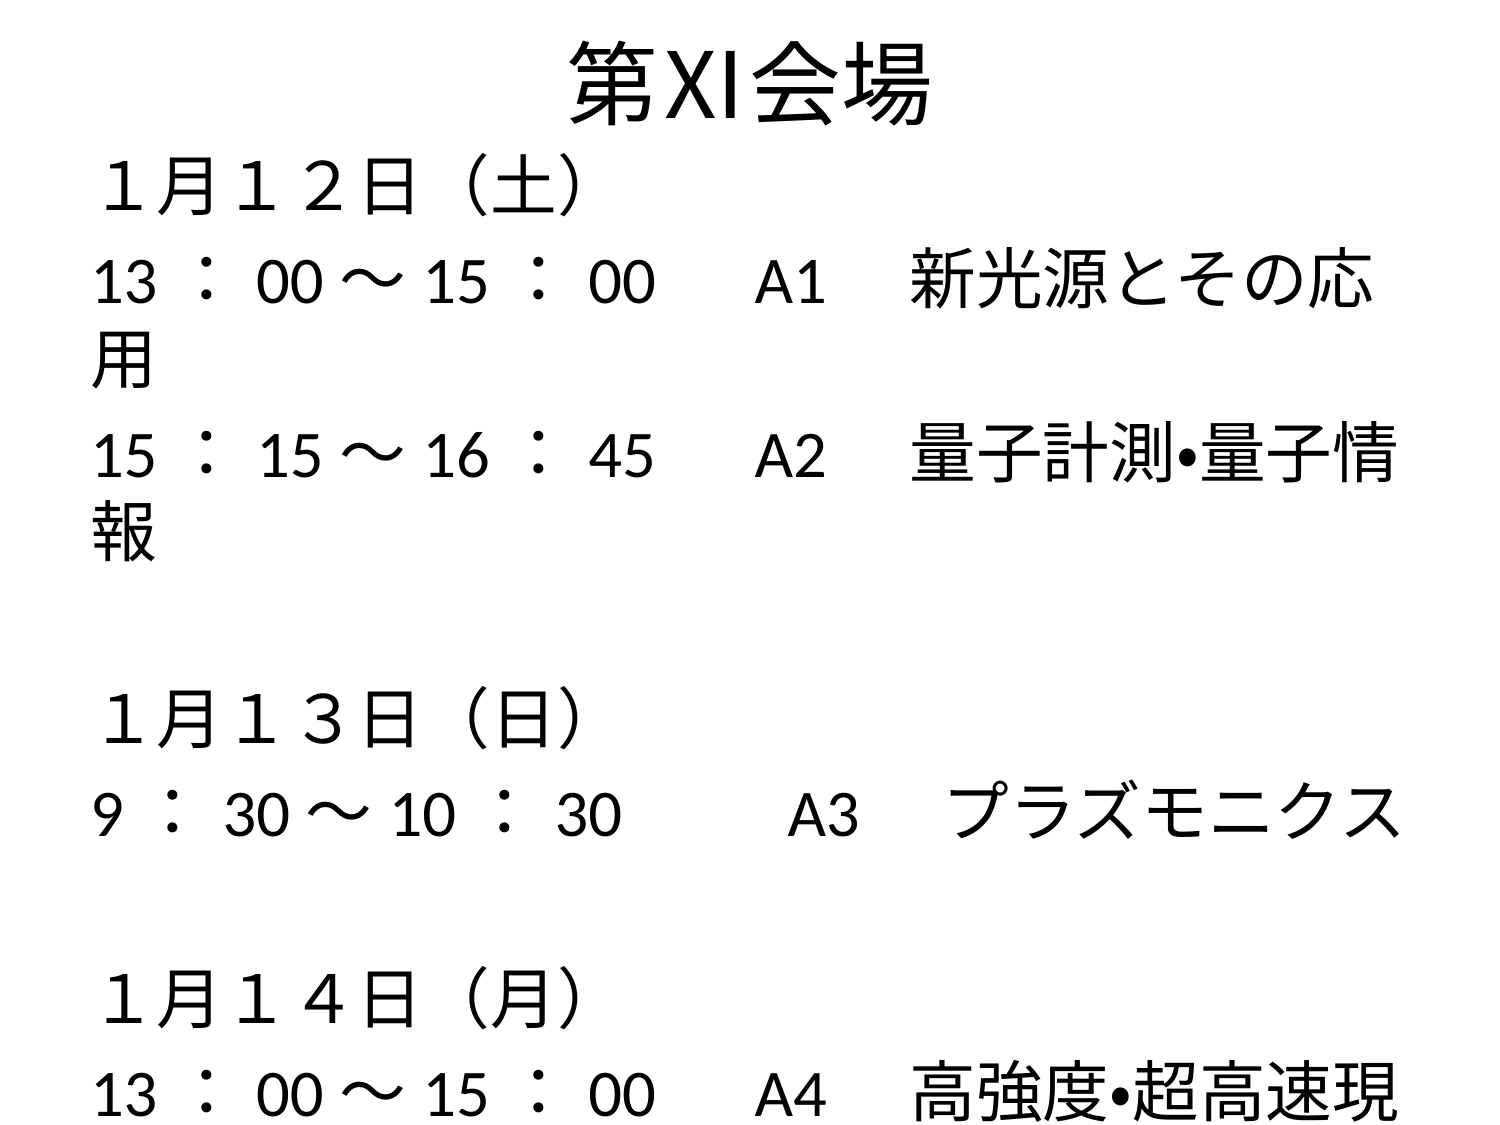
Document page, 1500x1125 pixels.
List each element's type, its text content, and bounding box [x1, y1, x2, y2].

list １月１２日（土） 13：00～15：00 A1 新光源とその応用 15：15～16：45 A2 量子計測・量子情報 １月１３日（日） 9：30～10：30 A3 プラズモニクス １月１４日（月） 13：00～15：00 A4 高強度・超高速現象 15：15～16：30 A5 量子制御 [75, 136, 1425, 1109]
title 第Ⅺ会場 [75, 0, 1425, 136]
